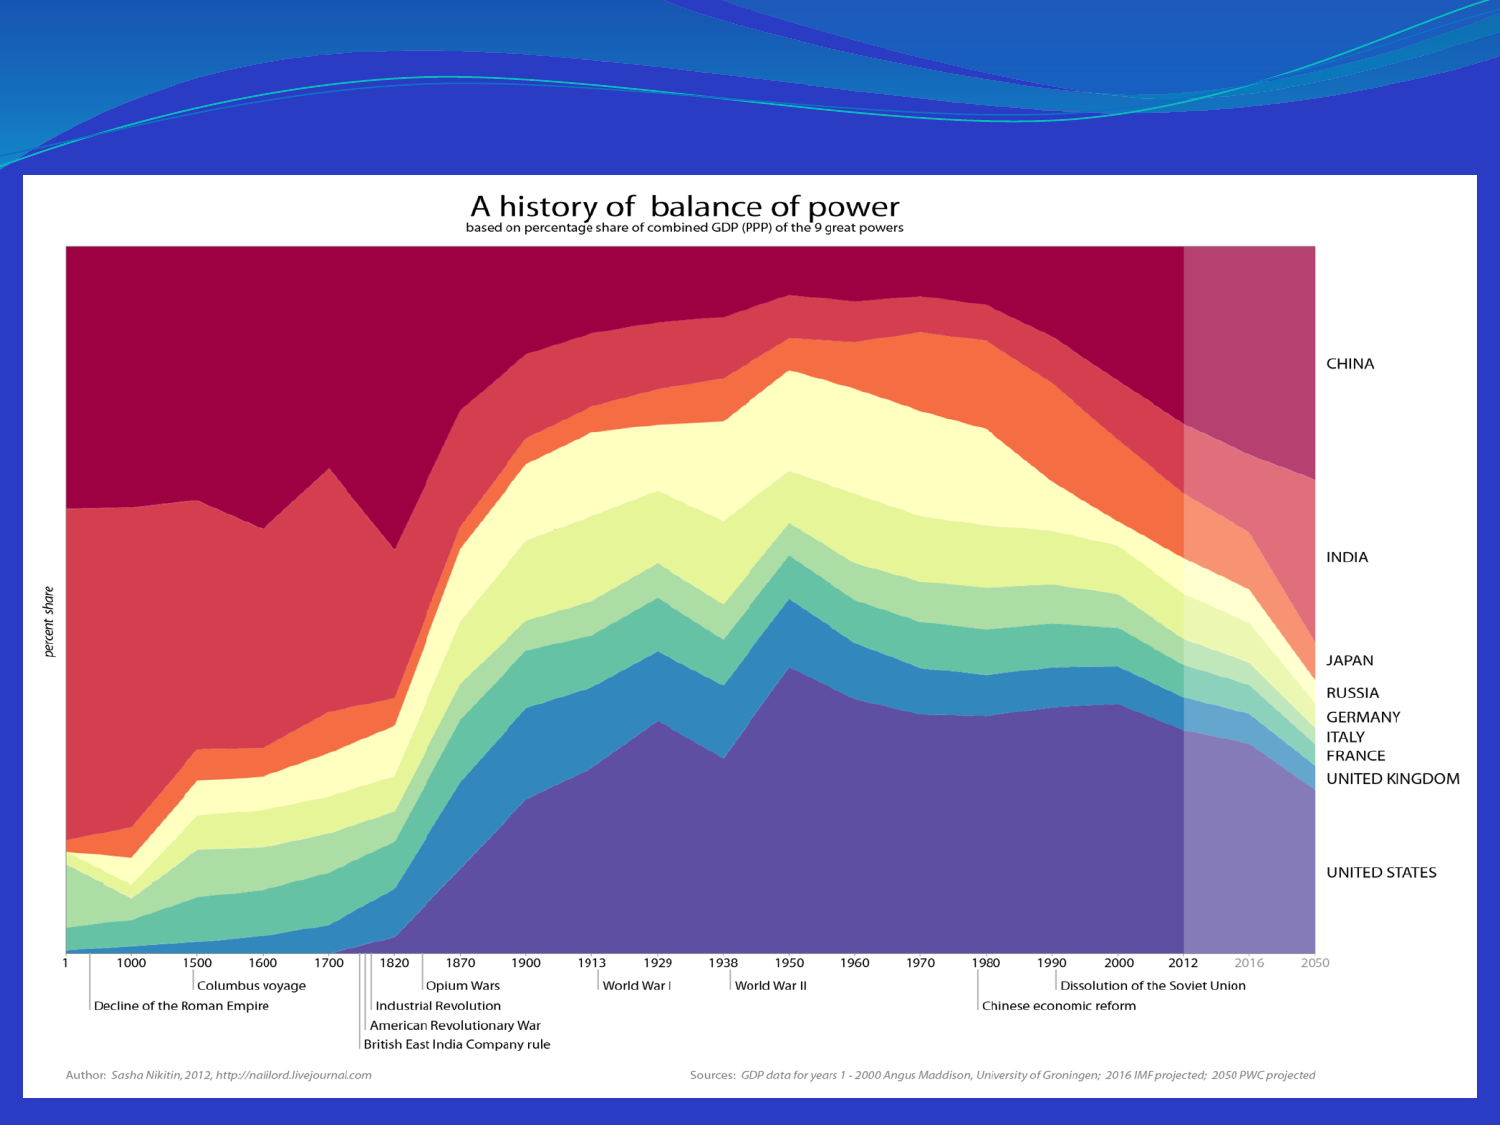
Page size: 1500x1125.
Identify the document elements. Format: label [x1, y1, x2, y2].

picture [23, 175, 1477, 1098]
